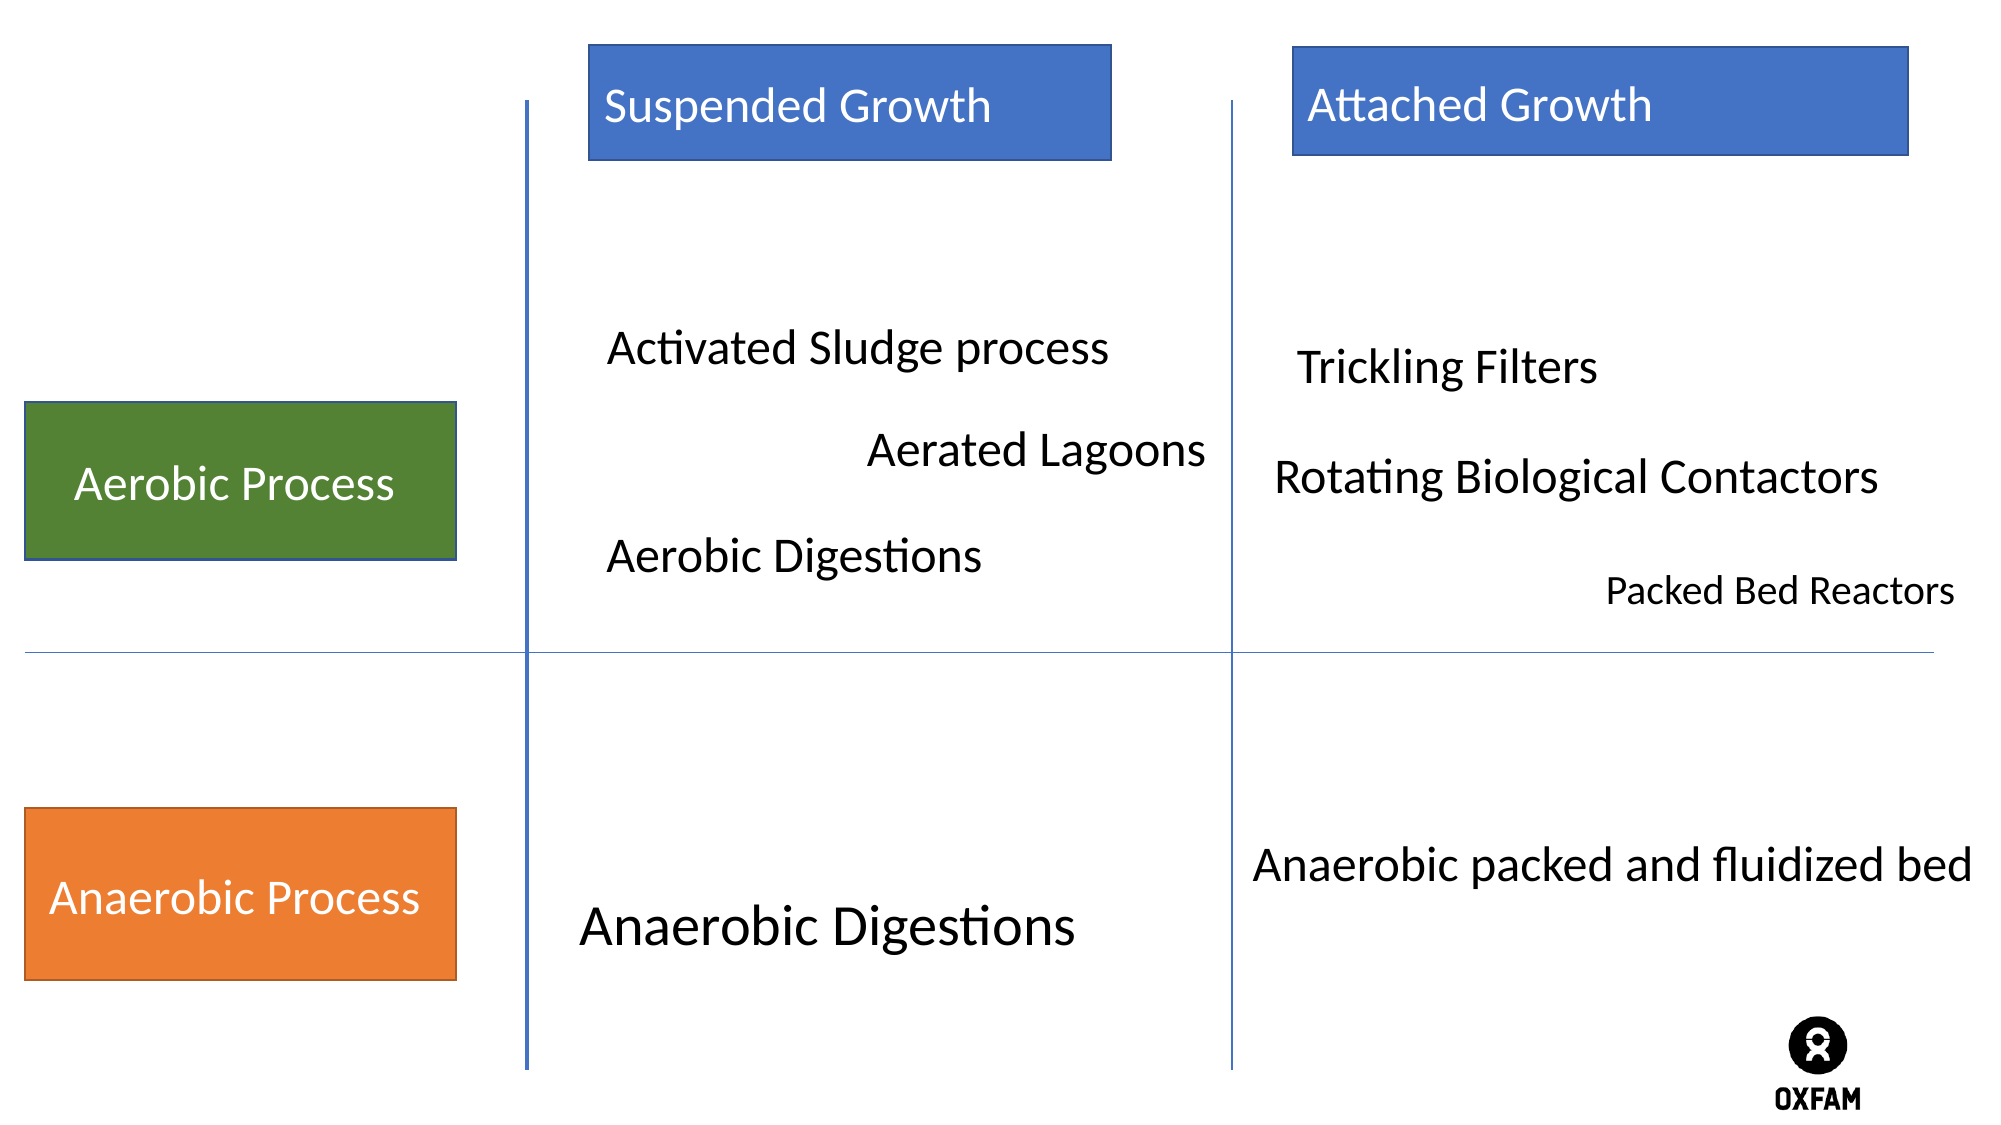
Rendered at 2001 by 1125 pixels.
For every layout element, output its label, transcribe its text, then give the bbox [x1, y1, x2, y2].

text_box Aerated Lagoons [851, 408, 1231, 484]
text_box Trickling Filters [1281, 326, 1625, 402]
text_box Anaerobic Digestions [564, 879, 1105, 965]
picture [1772, 1013, 1863, 1113]
text_box Aerobic Digestions [591, 515, 1009, 591]
text_box Rotating Biological Contactors [1259, 436, 1906, 512]
text_box Anaerobic packed and fluidized bed [1237, 823, 2000, 899]
text_box Suspended Growth [588, 44, 1112, 161]
text_box Attached Growth [1292, 46, 1909, 156]
text_box Aerobic Process [24, 401, 457, 561]
text_box Anaerobic Process [24, 807, 457, 981]
text_box Packed Bed Reactors [1590, 555, 1980, 621]
text_box Activated Sludge process [591, 307, 1136, 383]
